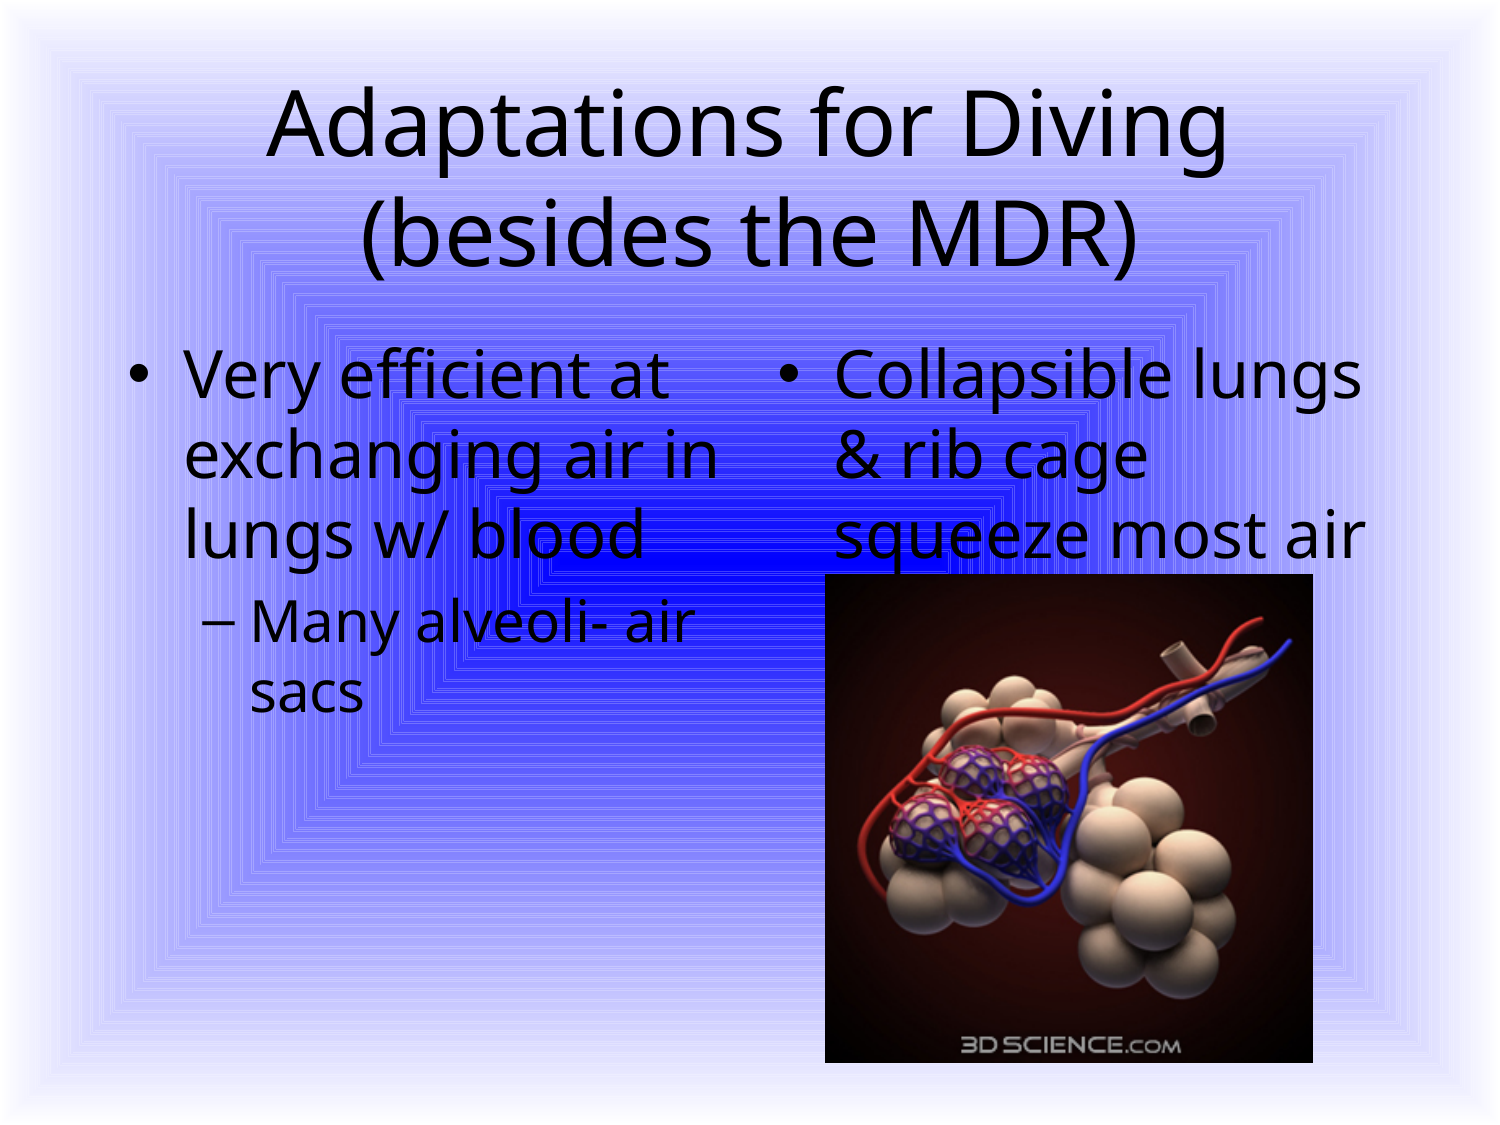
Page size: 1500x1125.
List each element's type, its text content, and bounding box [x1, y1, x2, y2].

text_box Very efficient at exchanging air in lungs w/ blood Many alveoli- air sacs [112, 324, 738, 1000]
text_box Adaptations for Diving (besides the MDR) [112, 57, 1388, 246]
picture [824, 574, 1313, 1063]
text_box Collapsible lungs & rib cage squeeze most air into blood [762, 324, 1388, 1000]
